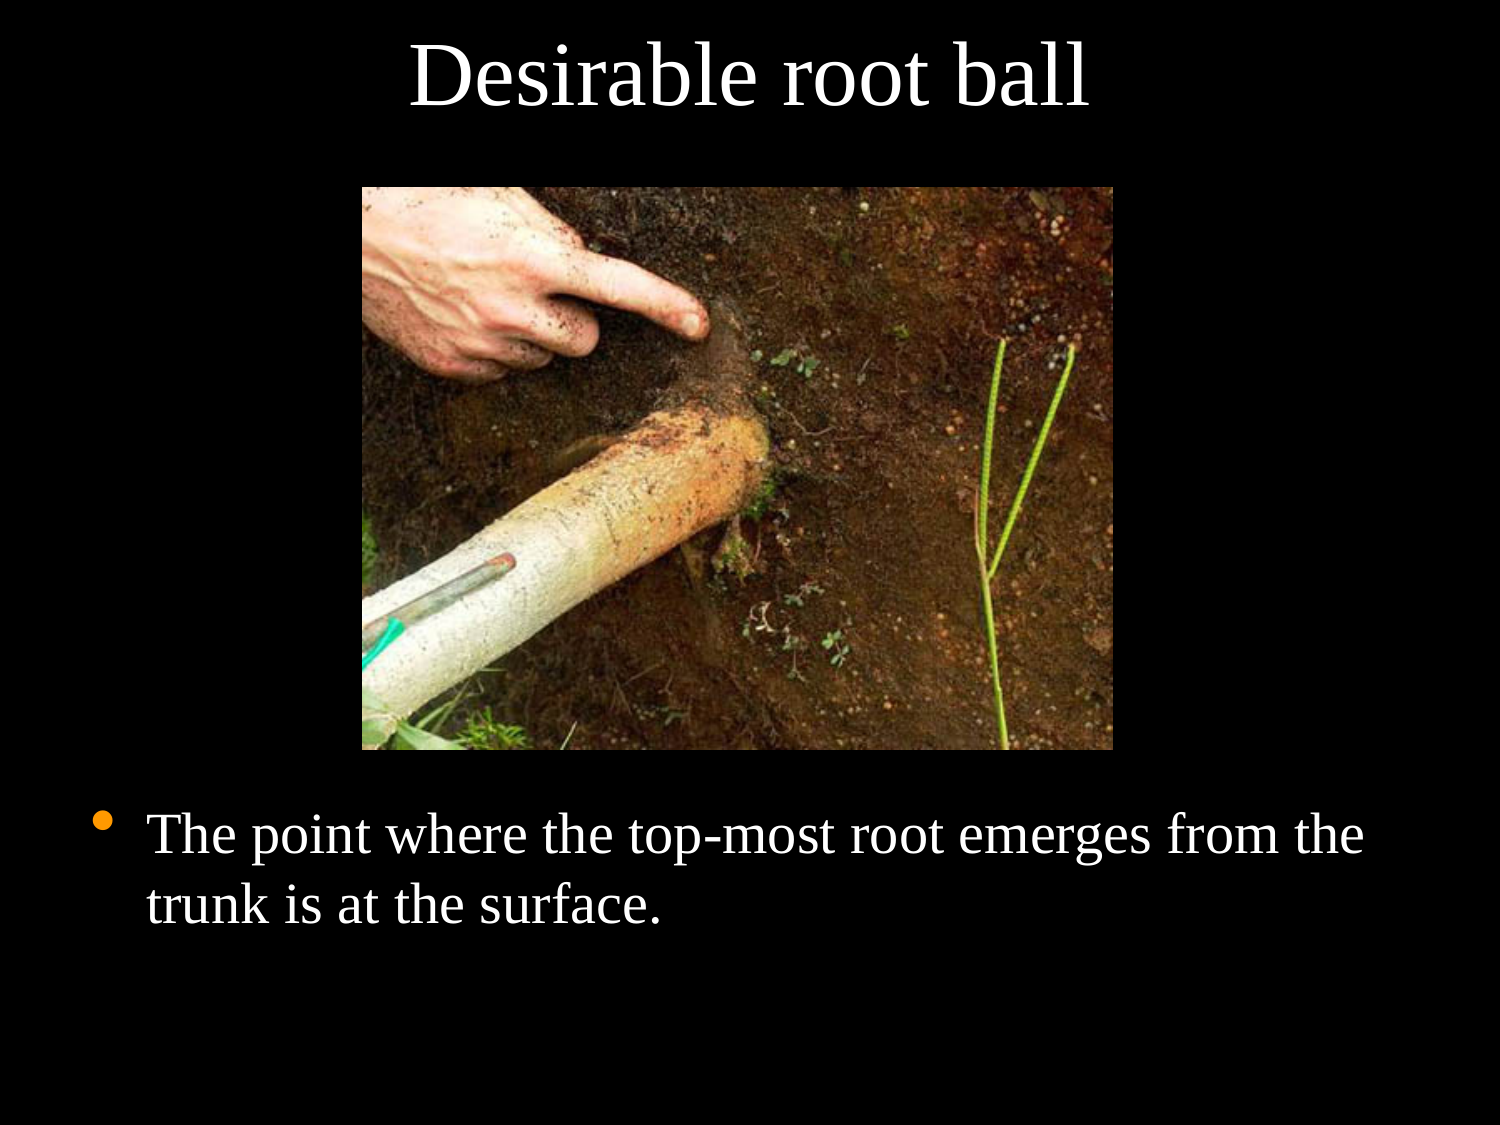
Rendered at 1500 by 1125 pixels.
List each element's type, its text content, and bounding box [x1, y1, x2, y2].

title Desirable root ball [74, 12, 1426, 126]
list The point where the top-most root emerges from the trunk is at the surface. [74, 787, 1426, 1101]
picture [362, 187, 1113, 750]
